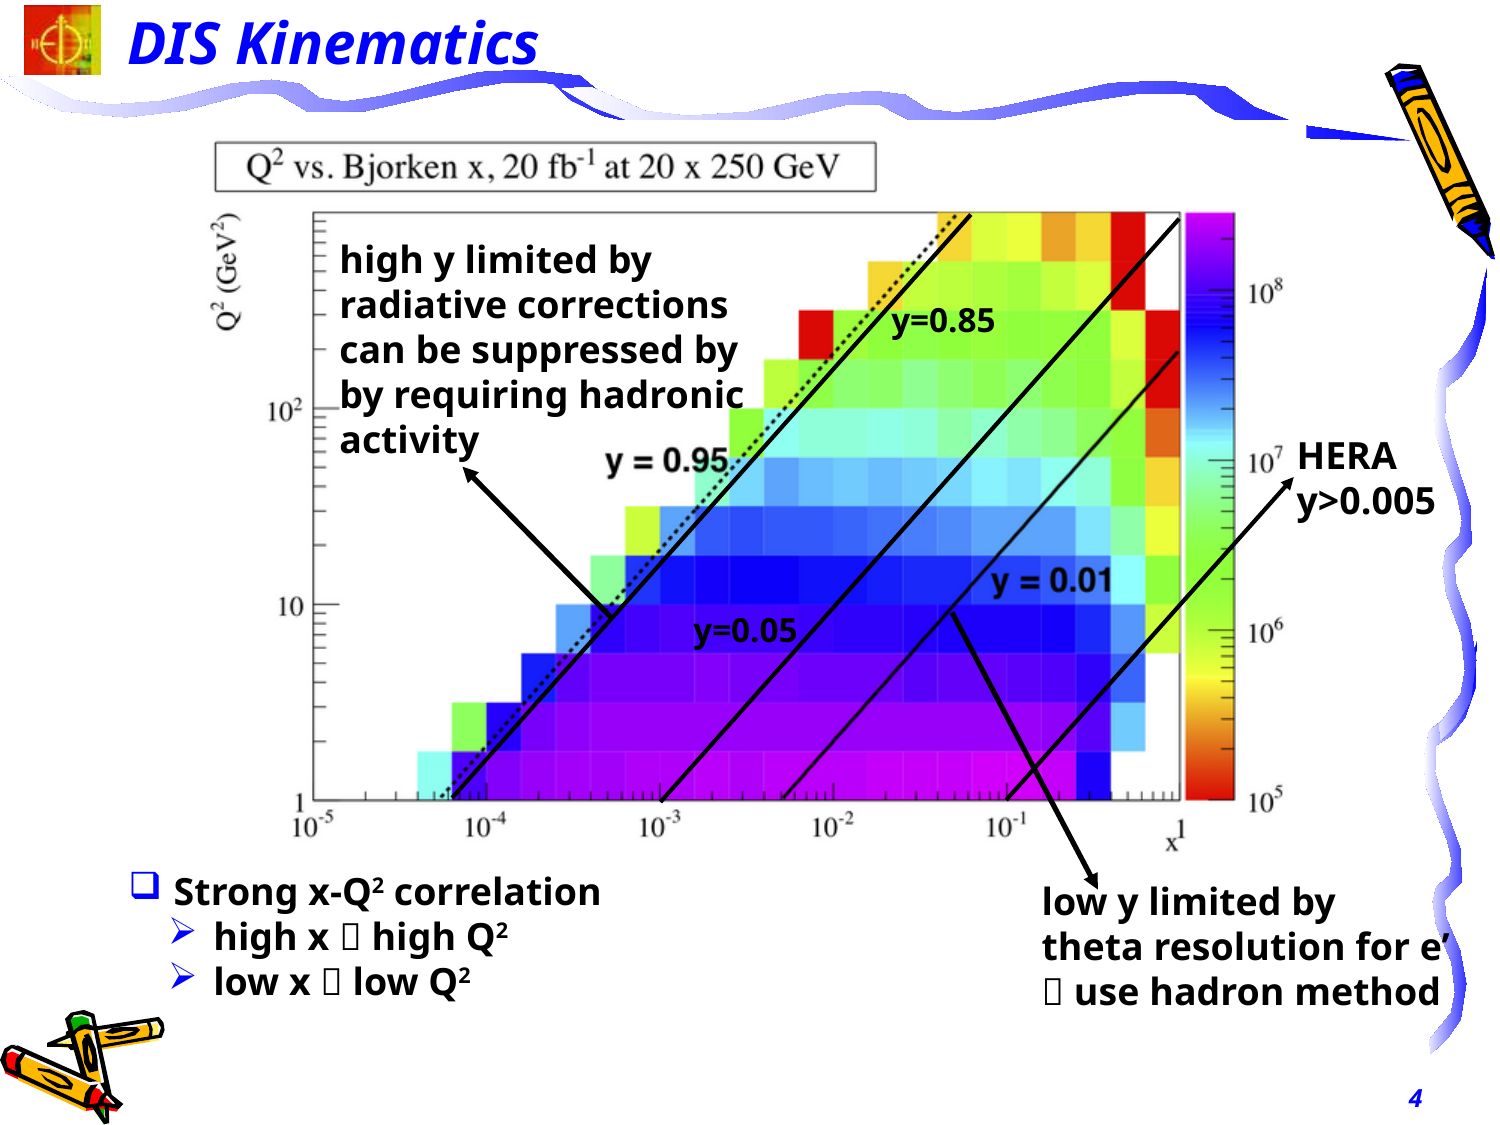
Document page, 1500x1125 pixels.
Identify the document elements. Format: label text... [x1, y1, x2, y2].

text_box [988, 494, 1312, 783]
picture [24, 5, 101, 75]
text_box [187, 120, 1307, 863]
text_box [886, 677, 1164, 825]
slide_number 4 [1349, 1074, 1438, 1117]
text_box HERA y>0.005 [1310, 424, 1452, 530]
text_box low y limited by theta resolution for e’  use hadron method [1026, 870, 1466, 1021]
title DIS Kinematics [112, 3, 1500, 84]
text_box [461, 467, 614, 618]
text_box Strong x-Q2 correlation high x  high Q2 low x  low Q2 [113, 860, 618, 1011]
